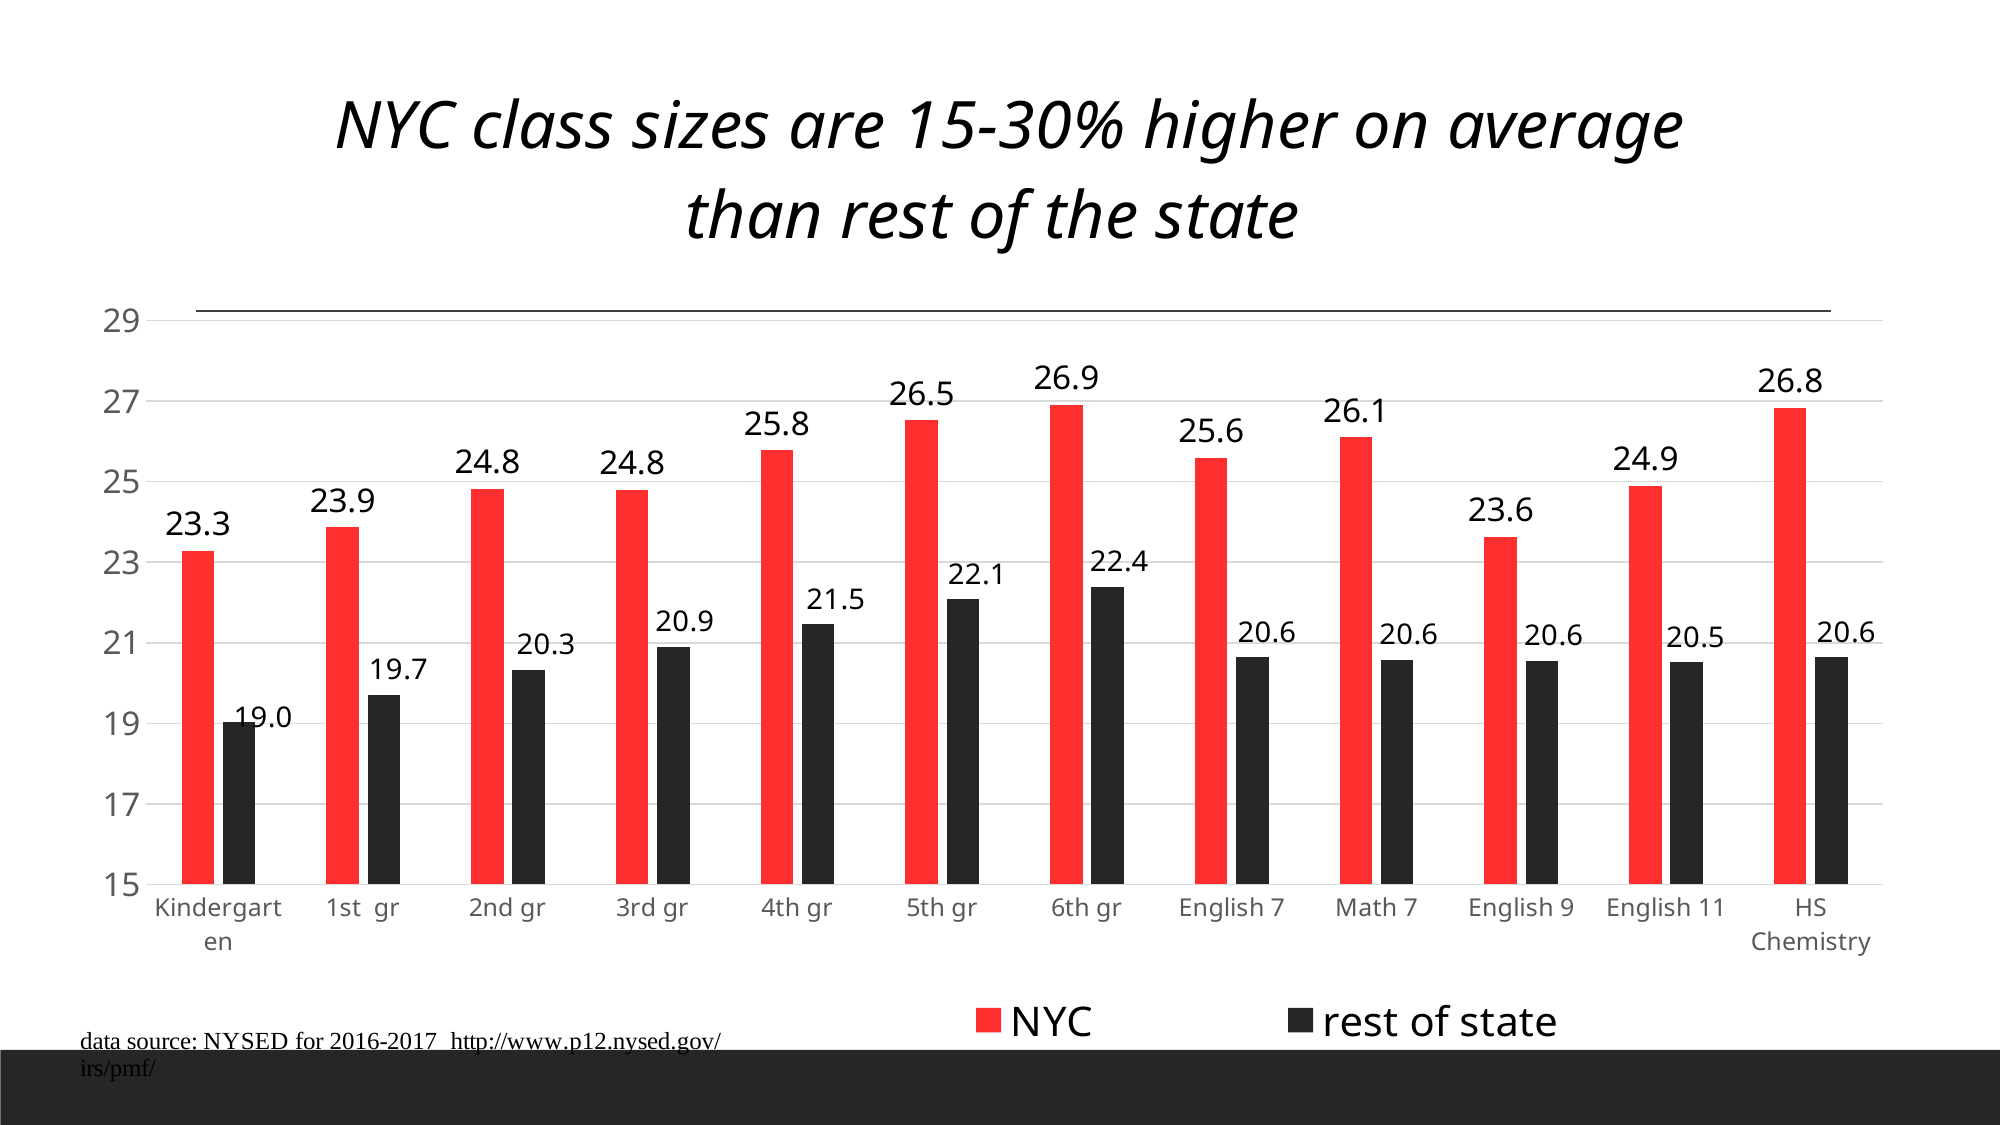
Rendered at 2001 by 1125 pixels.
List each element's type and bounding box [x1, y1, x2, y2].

chart [64, 28, 1921, 1082]
